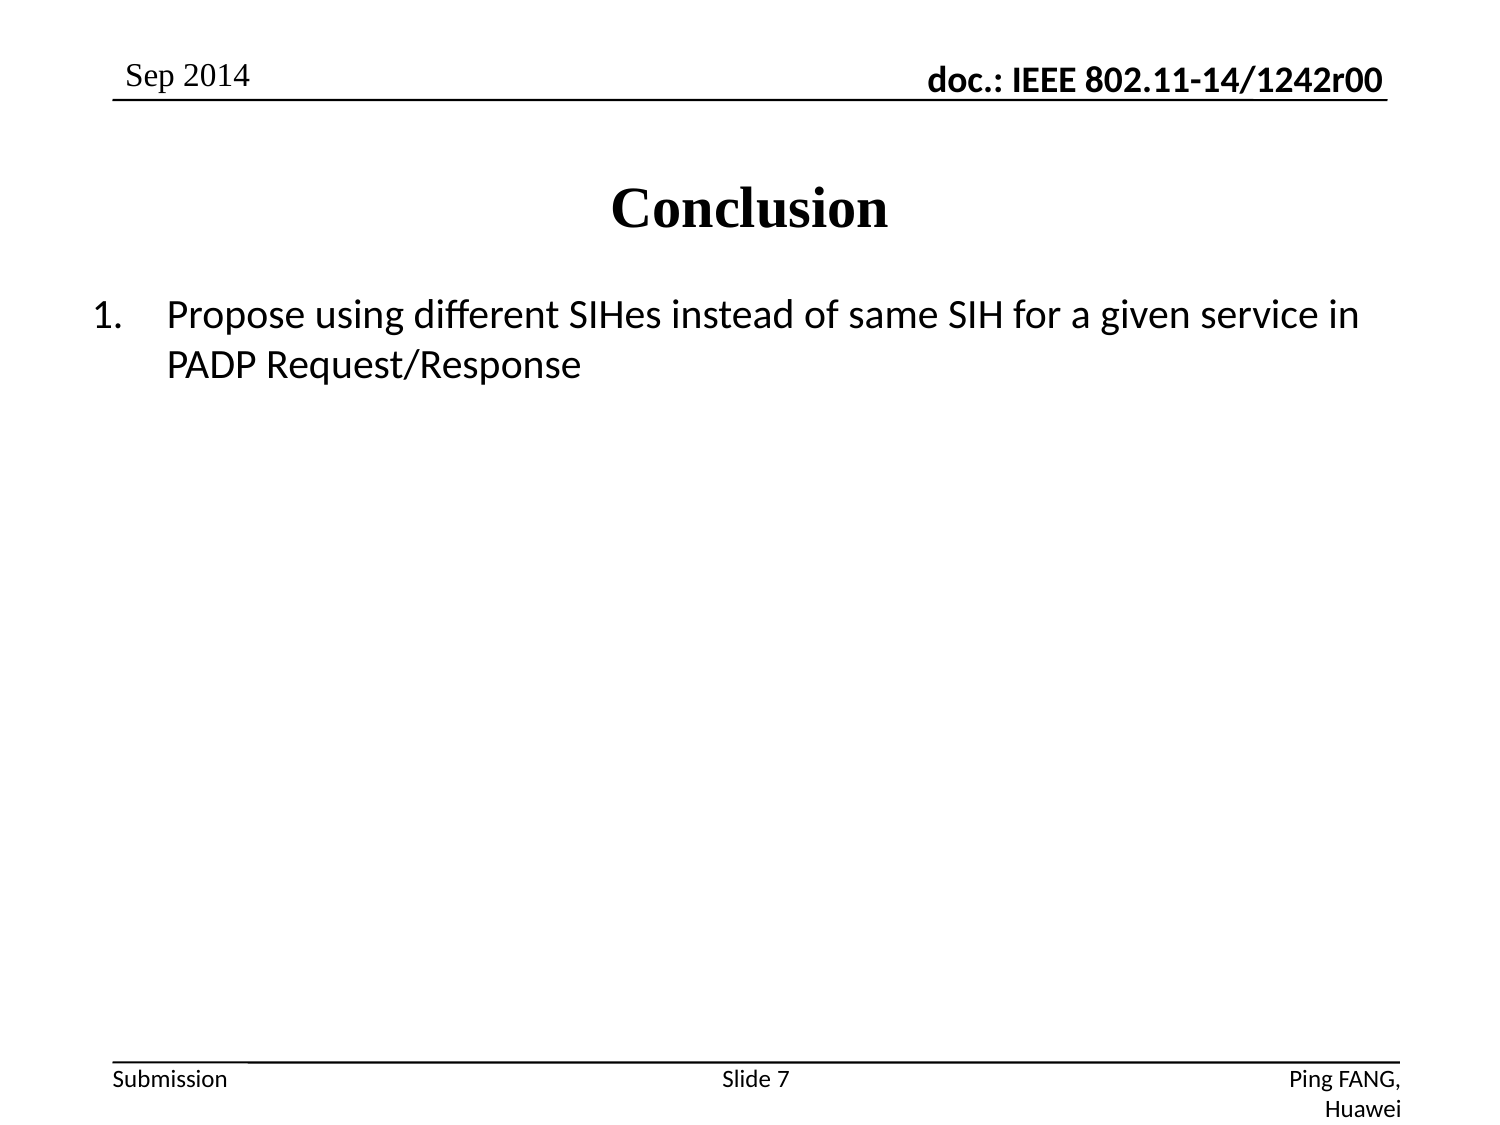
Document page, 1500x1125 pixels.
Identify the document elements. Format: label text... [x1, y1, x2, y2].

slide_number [124, 52, 285, 93]
text_box [62, 137, 1450, 1050]
list Propose using different SIHes instead of same SIH for a given service in PADP Request/Response [76, 278, 1448, 906]
text_box [112, 0, 1388, 133]
text_box Conclusion [112, 133, 1388, 276]
footer Ping FANG, Huawei [1214, 1061, 1402, 1093]
slide_number Slide 7 [713, 1061, 799, 1093]
